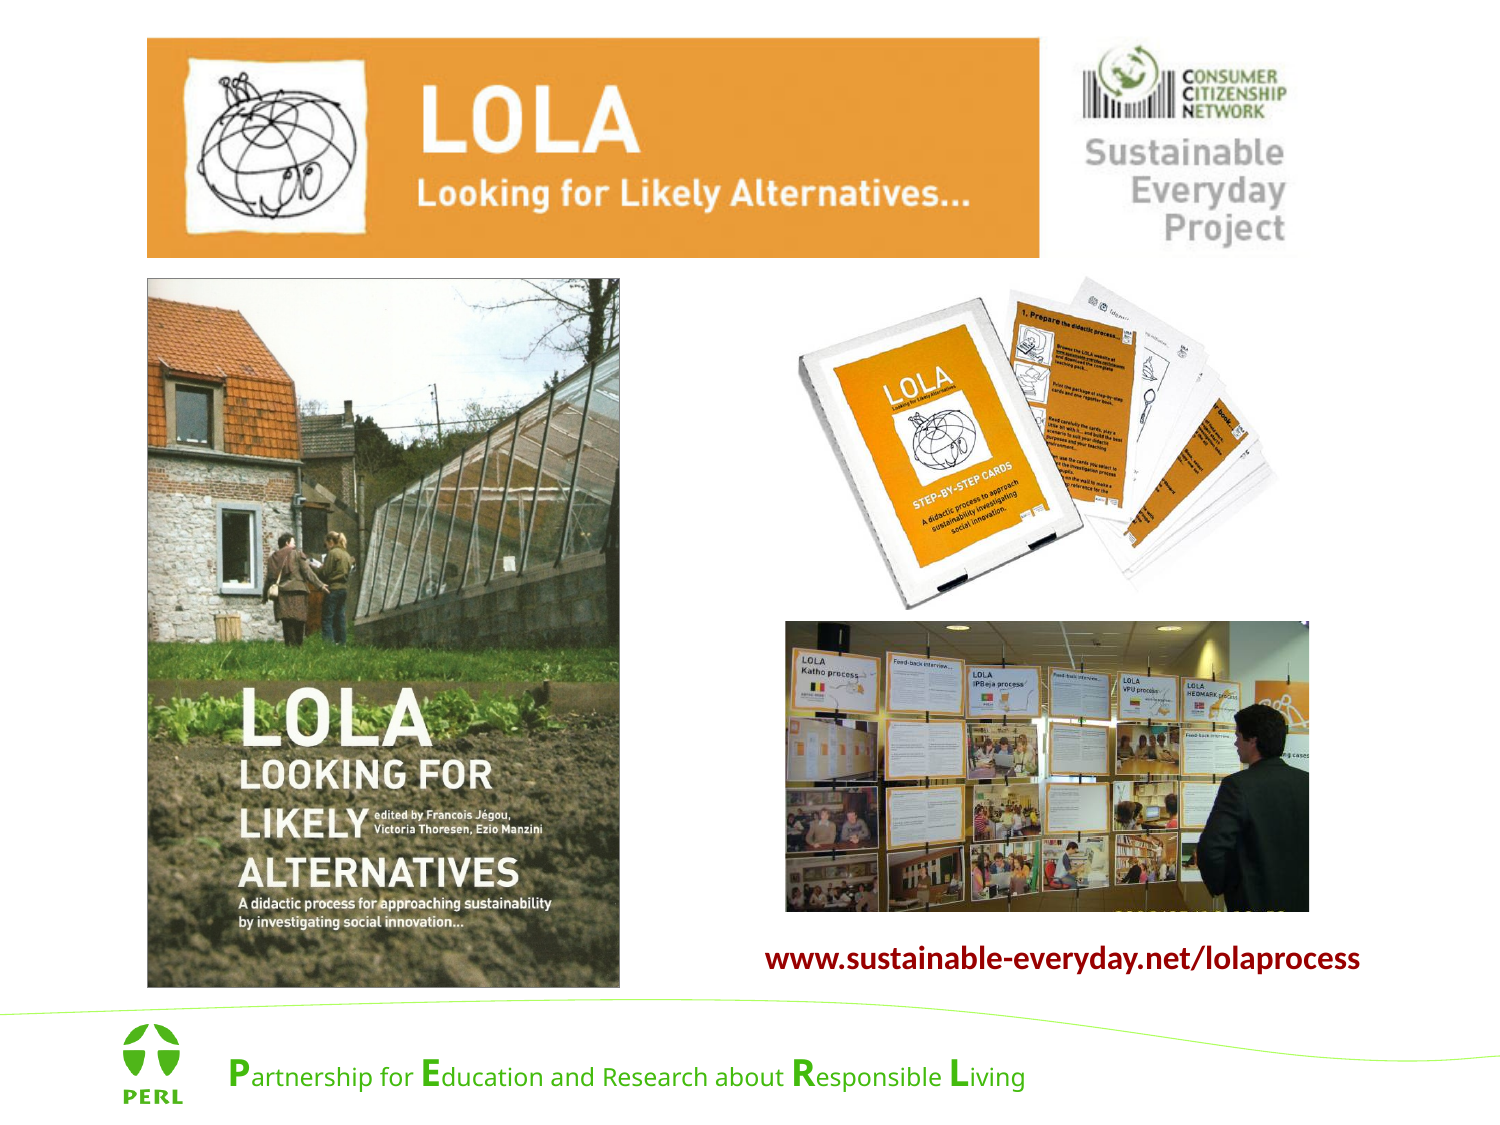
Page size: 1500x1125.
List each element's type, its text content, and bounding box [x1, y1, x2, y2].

text_box www.sustainable-everyday.net/lolaprocess [750, 928, 1424, 984]
picture [147, 0, 1319, 610]
picture [785, 621, 1310, 912]
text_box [0, 990, 1500, 1114]
picture [147, 278, 621, 989]
